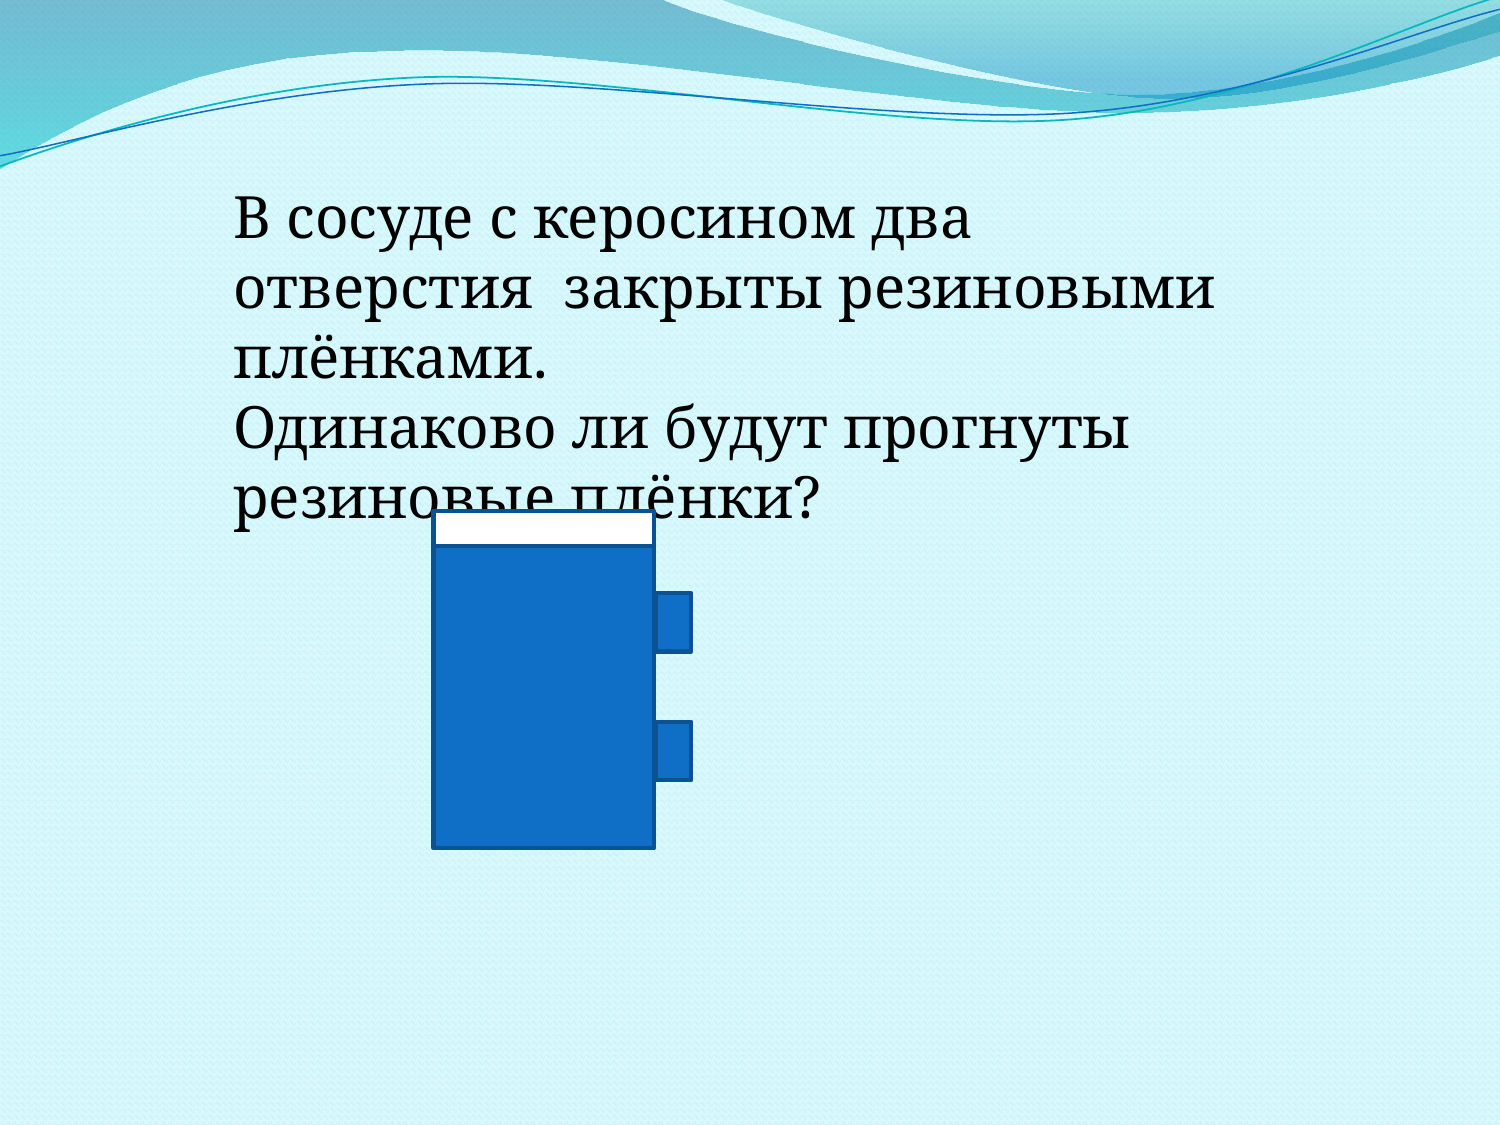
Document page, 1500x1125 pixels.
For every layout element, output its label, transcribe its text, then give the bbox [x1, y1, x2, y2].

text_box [433, 510, 692, 849]
text_box В сосуде с керосином два отверстия закрыты резиновыми плёнками. Одинаково ли будут прогнуты резиновые плёнки? [218, 172, 1301, 538]
